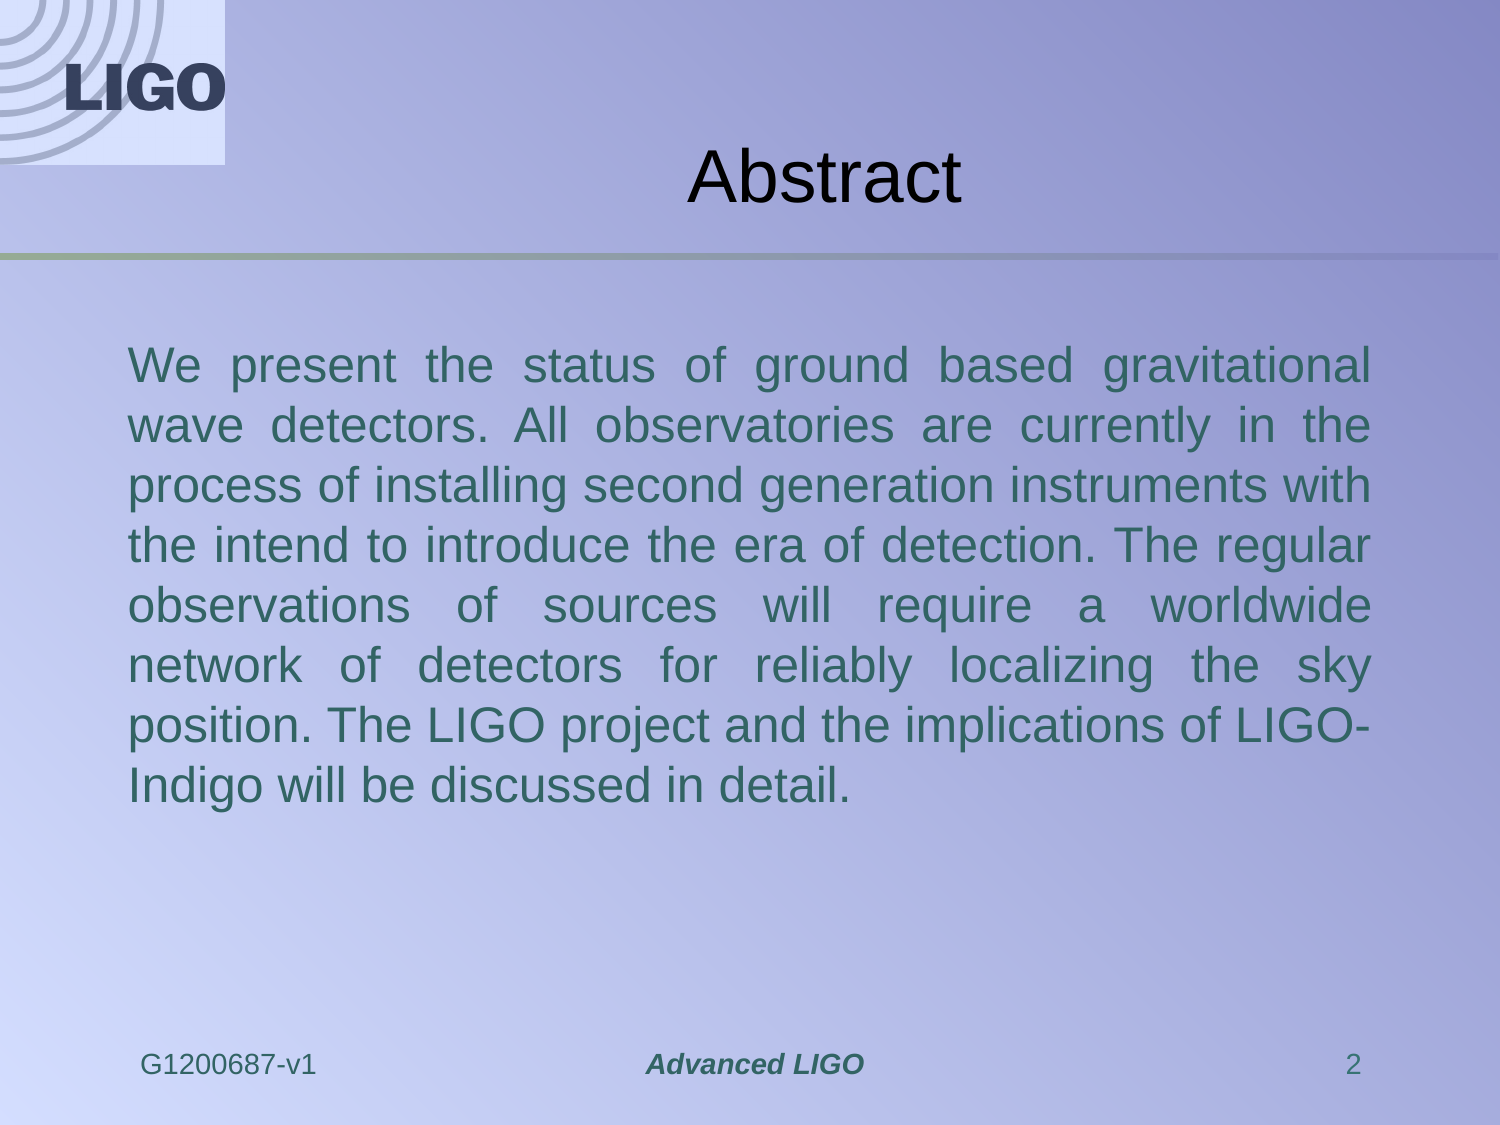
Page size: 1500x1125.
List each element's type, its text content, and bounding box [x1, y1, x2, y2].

list We present the status of ground based gravitational wave detectors. All observatories are currently in the process of installing second generation instruments with the intend to introduce the era of detection. The regular observations of sources will require a worldwide network of detectors for reliably localizing the sky position. The LIGO project and the implications of LIGO-Indigo will be discussed in detail. [112, 324, 1388, 1001]
title Abstract [262, 37, 1388, 226]
